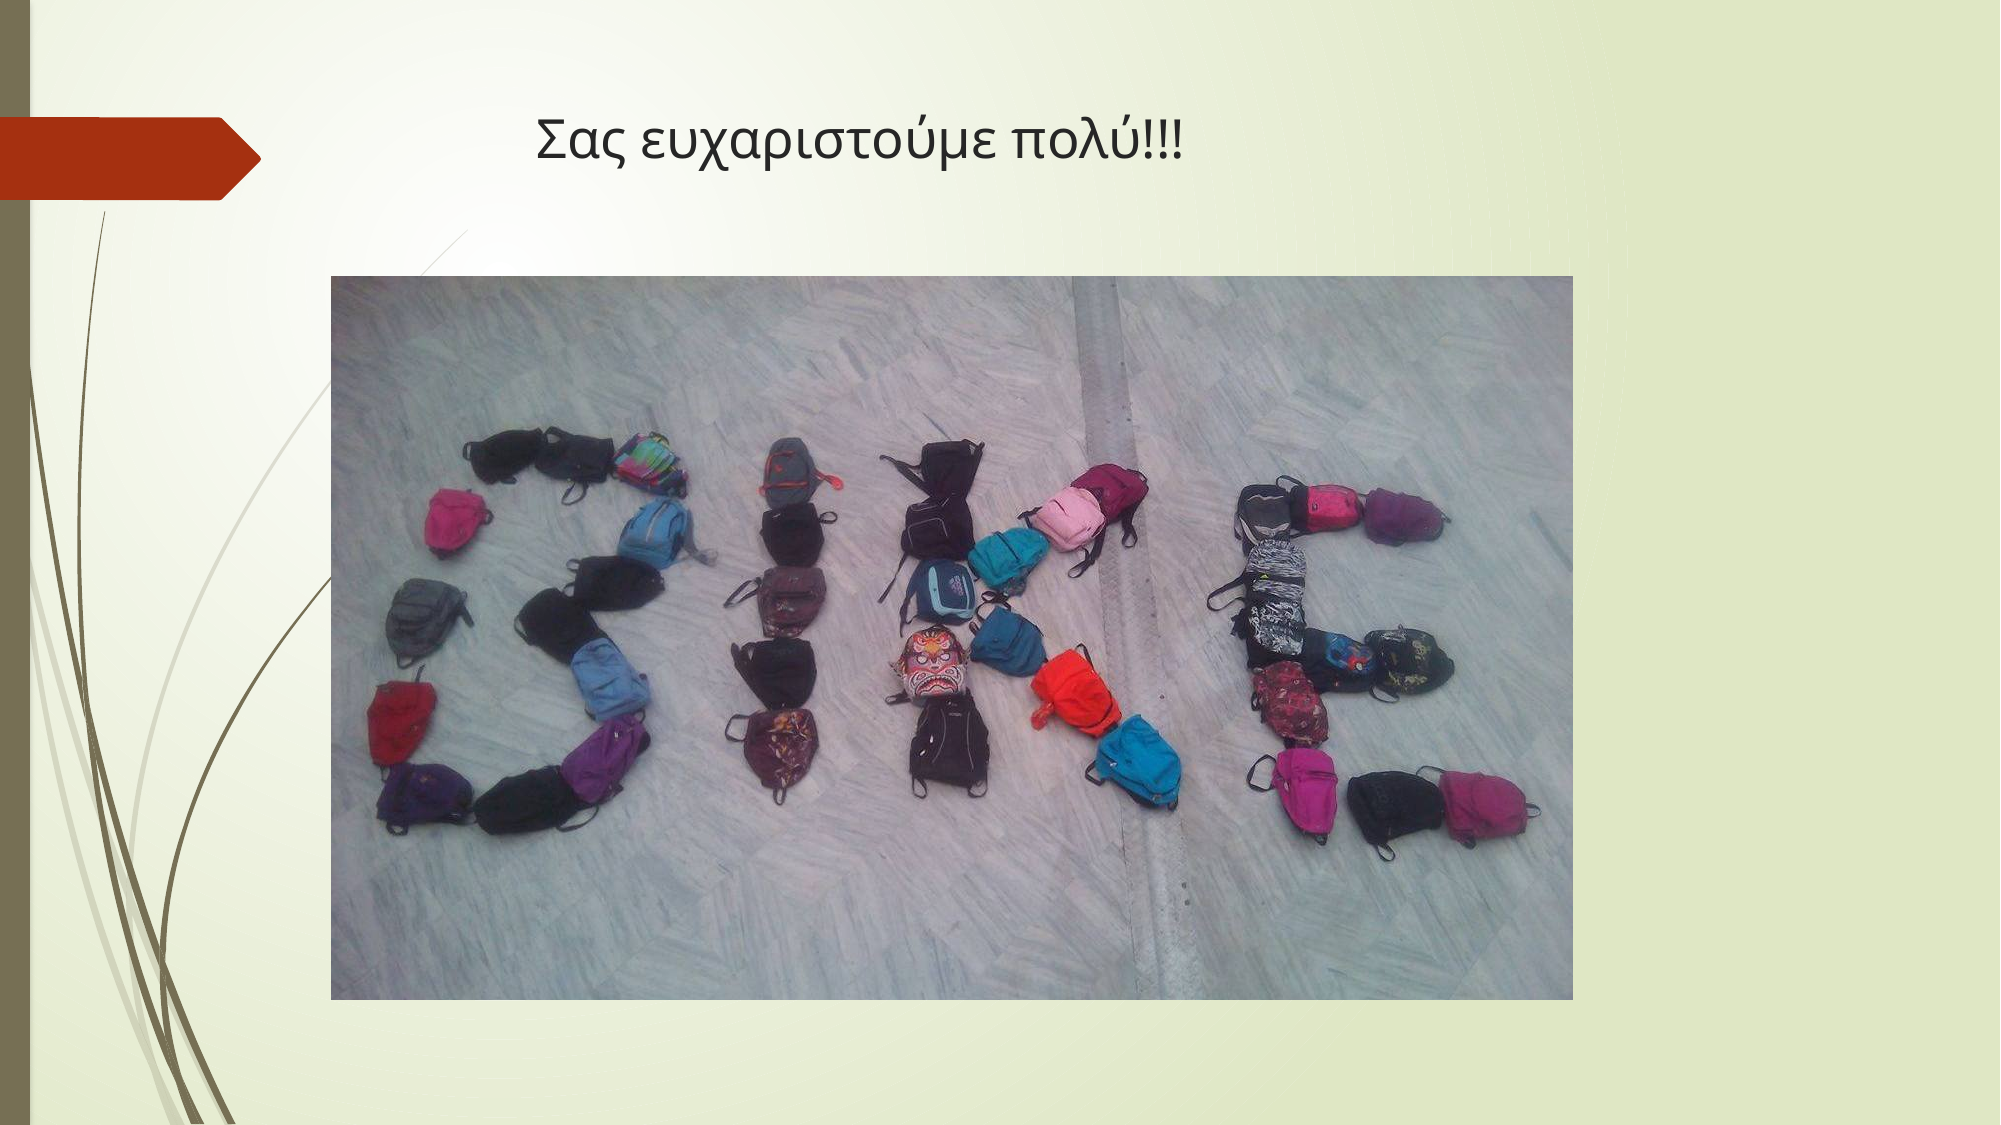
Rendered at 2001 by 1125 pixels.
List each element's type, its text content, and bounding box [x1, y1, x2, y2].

picture [330, 275, 1574, 1000]
title Σας ευχαριστούμε πολύ!!! [479, 32, 1942, 243]
